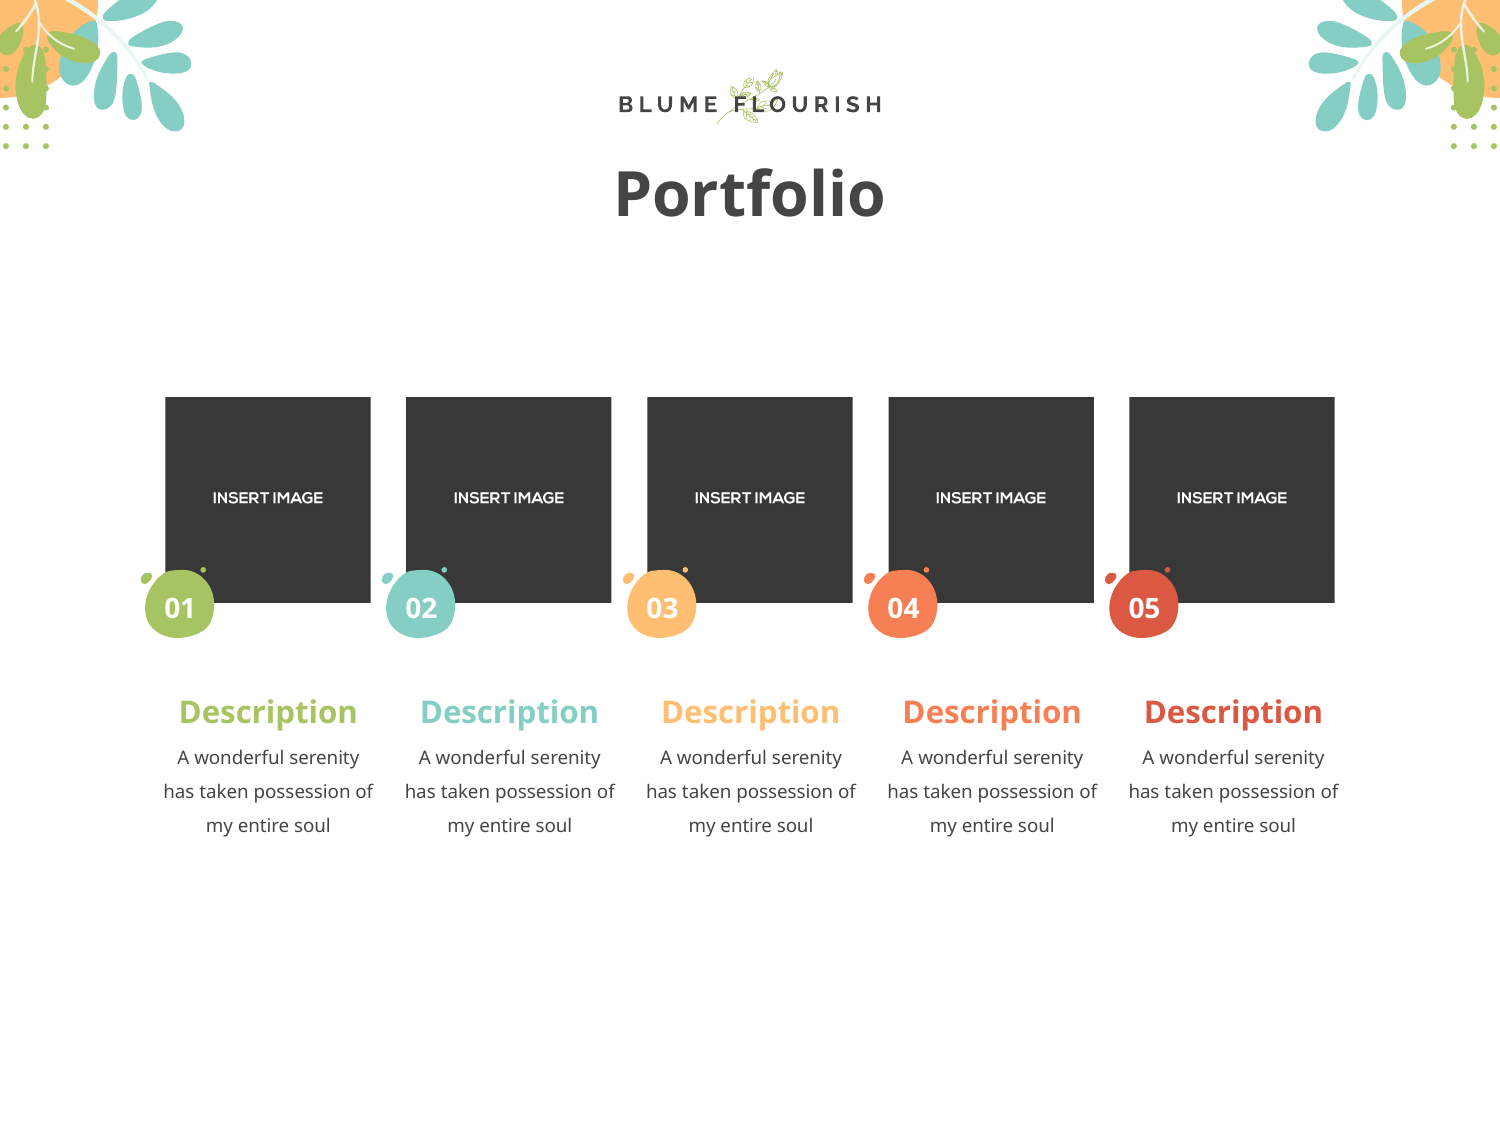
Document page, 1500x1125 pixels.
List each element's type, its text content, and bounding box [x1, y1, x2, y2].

text_box Description [629, 685, 871, 738]
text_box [1104, 567, 1179, 639]
list Portfolio [331, 130, 1169, 253]
text_box 05 [1179, 603, 1186, 632]
text_box A wonderful serenity has taken possession of my entire soul [871, 738, 1112, 844]
text_box A wonderful serenity has taken possession of my entire soul [1112, 738, 1355, 844]
picture [1129, 397, 1335, 603]
text_box A wonderful serenity has taken possession of my entire soul [388, 738, 629, 844]
picture [406, 397, 612, 603]
picture [647, 397, 853, 603]
text_box Description [147, 685, 388, 738]
text_box Description [388, 685, 629, 738]
text_box Description [1112, 685, 1355, 738]
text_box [622, 567, 697, 639]
text_box 03 [697, 603, 704, 632]
text_box 01 [215, 603, 222, 632]
text_box A wonderful serenity has taken possession of my entire soul [629, 738, 871, 844]
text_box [140, 567, 215, 639]
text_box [381, 567, 456, 639]
text_box 02 [456, 603, 463, 632]
text_box 04 [938, 603, 945, 632]
picture [165, 397, 371, 603]
text_box Description [871, 685, 1112, 738]
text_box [619, 68, 881, 124]
text_box A wonderful serenity has taken possession of my entire soul [147, 738, 388, 844]
picture [888, 397, 1094, 603]
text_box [863, 567, 938, 639]
